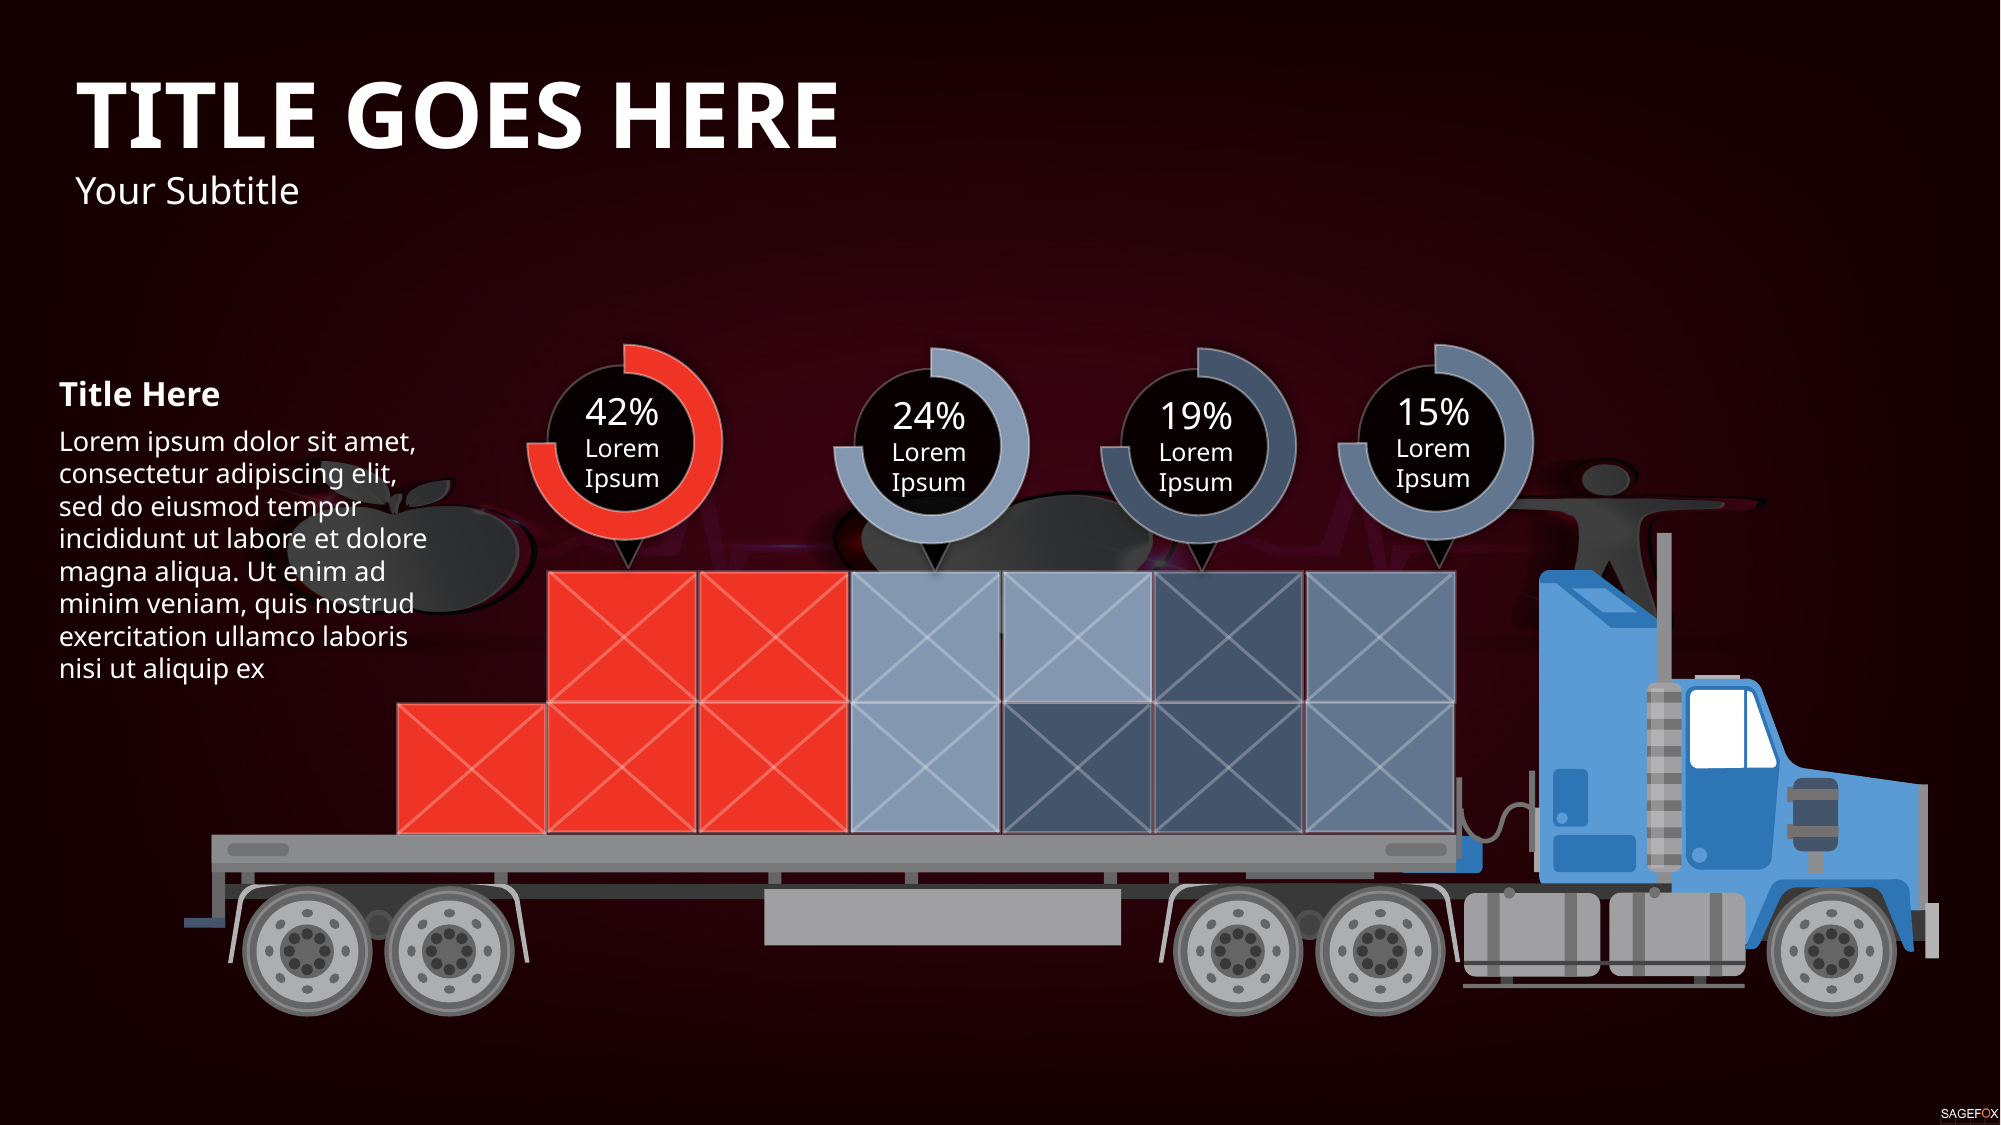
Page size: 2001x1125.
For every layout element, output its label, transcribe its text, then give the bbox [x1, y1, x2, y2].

text_box 19% Lorem Ipsum [1120, 368, 1263, 507]
text_box TITLE GOES HERE Your Subtitle [60, 49, 1036, 220]
text_box [1100, 347, 1298, 532]
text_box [851, 571, 1152, 833]
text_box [1152, 572, 1303, 833]
text_box 42% Lorem Ipsum [546, 364, 690, 503]
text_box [43, 366, 456, 662]
text_box [833, 347, 1031, 532]
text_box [397, 571, 850, 835]
text_box [1337, 343, 1535, 532]
picture [0, 0, 2001, 1125]
text_box 24% Lorem Ipsum [853, 368, 995, 507]
text_box [526, 343, 724, 532]
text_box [184, 532, 1939, 1017]
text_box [1305, 572, 1456, 833]
text_box 15% Lorem Ipsum [1357, 364, 1501, 503]
